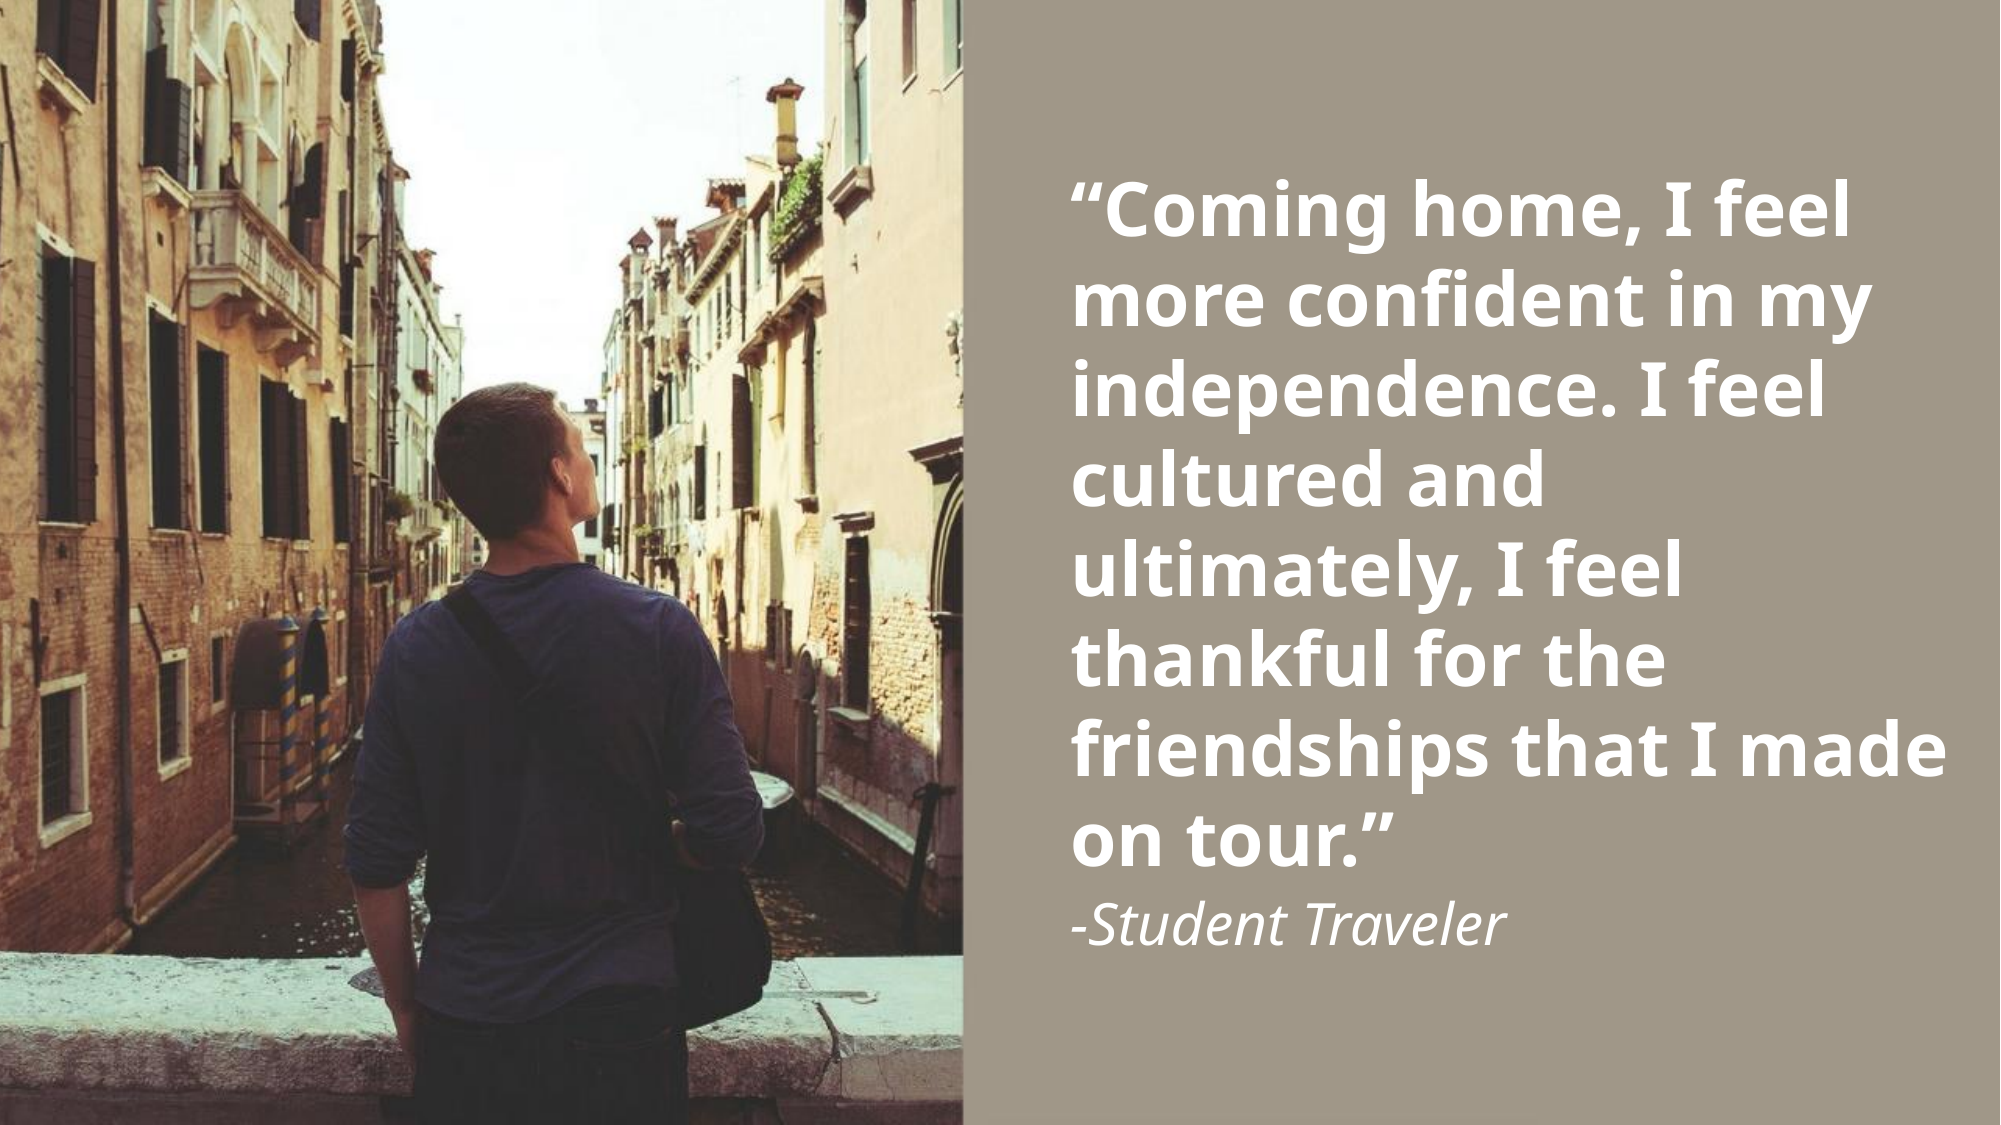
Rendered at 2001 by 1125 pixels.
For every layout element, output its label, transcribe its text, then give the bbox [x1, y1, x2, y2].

picture [0, 0, 1879, 1125]
text_box “Coming home, I feel more confident in my independence. I feel cultured and ultimately, I feel thankful for the friendships that I made on tour.” [1879, 153, 1973, 889]
